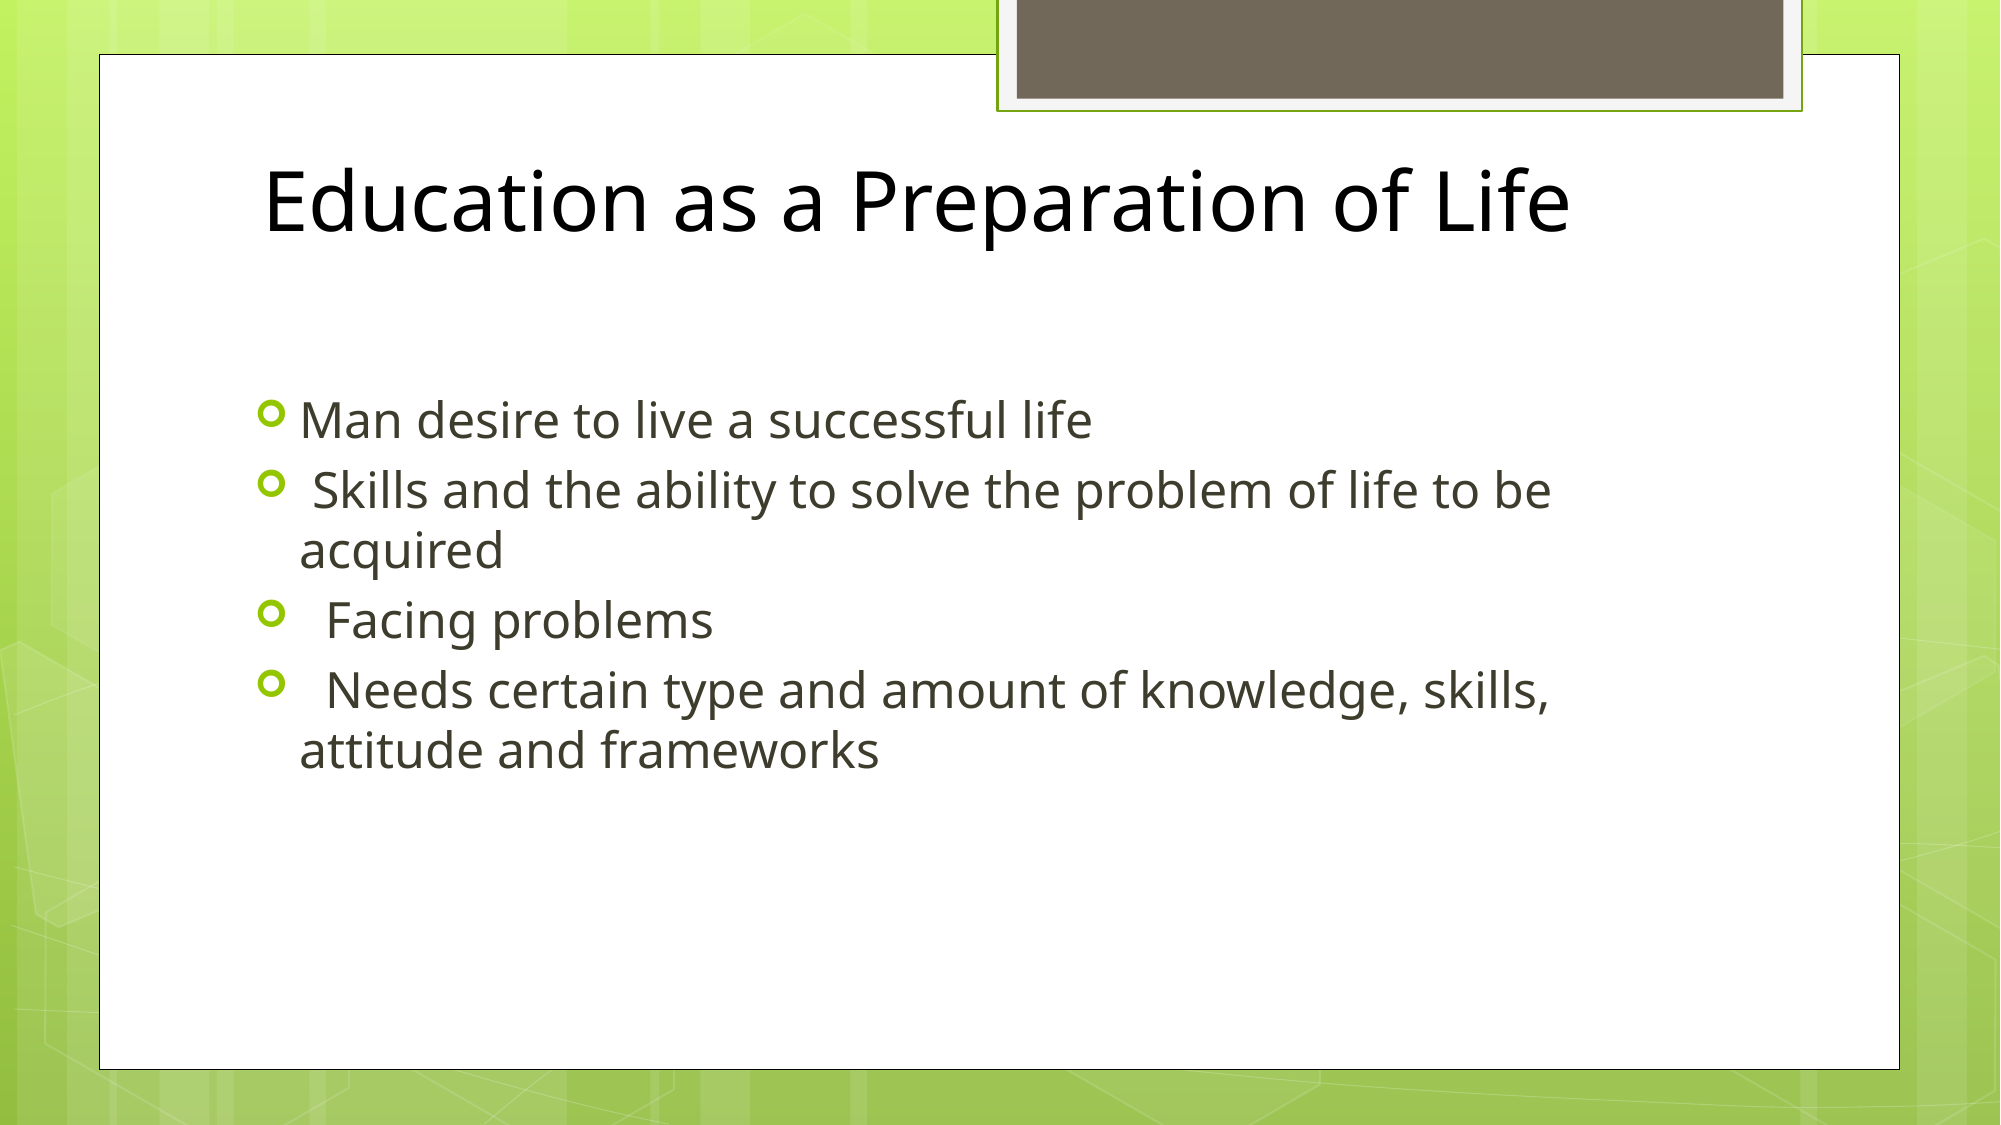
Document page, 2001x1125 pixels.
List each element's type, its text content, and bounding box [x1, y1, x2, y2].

title Education as a Preparation of Life [228, 168, 1765, 357]
list Man desire to live a successful life Skills and the ability to solve the problem of life to be acquired Facing problems Needs certain type and amount of knowledge, skills, attitude and frameworks [228, 381, 1711, 957]
